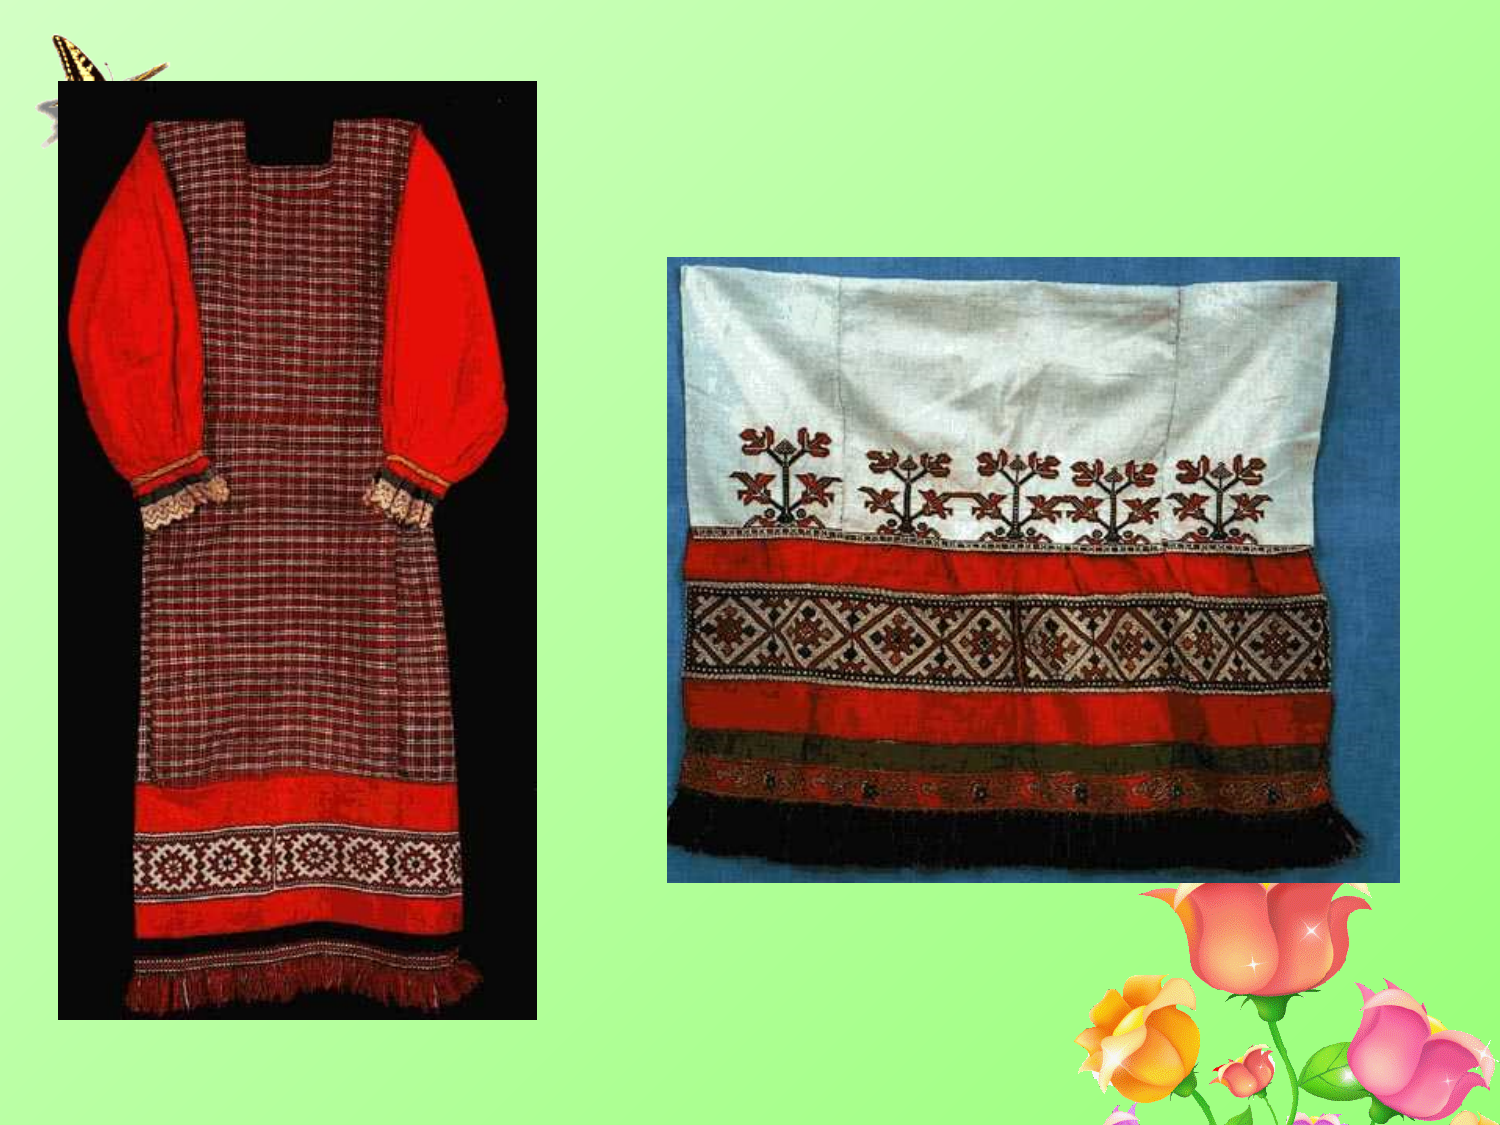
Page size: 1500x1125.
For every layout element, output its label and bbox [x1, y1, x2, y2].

picture [35, 23, 537, 1020]
picture [667, 257, 1500, 1125]
